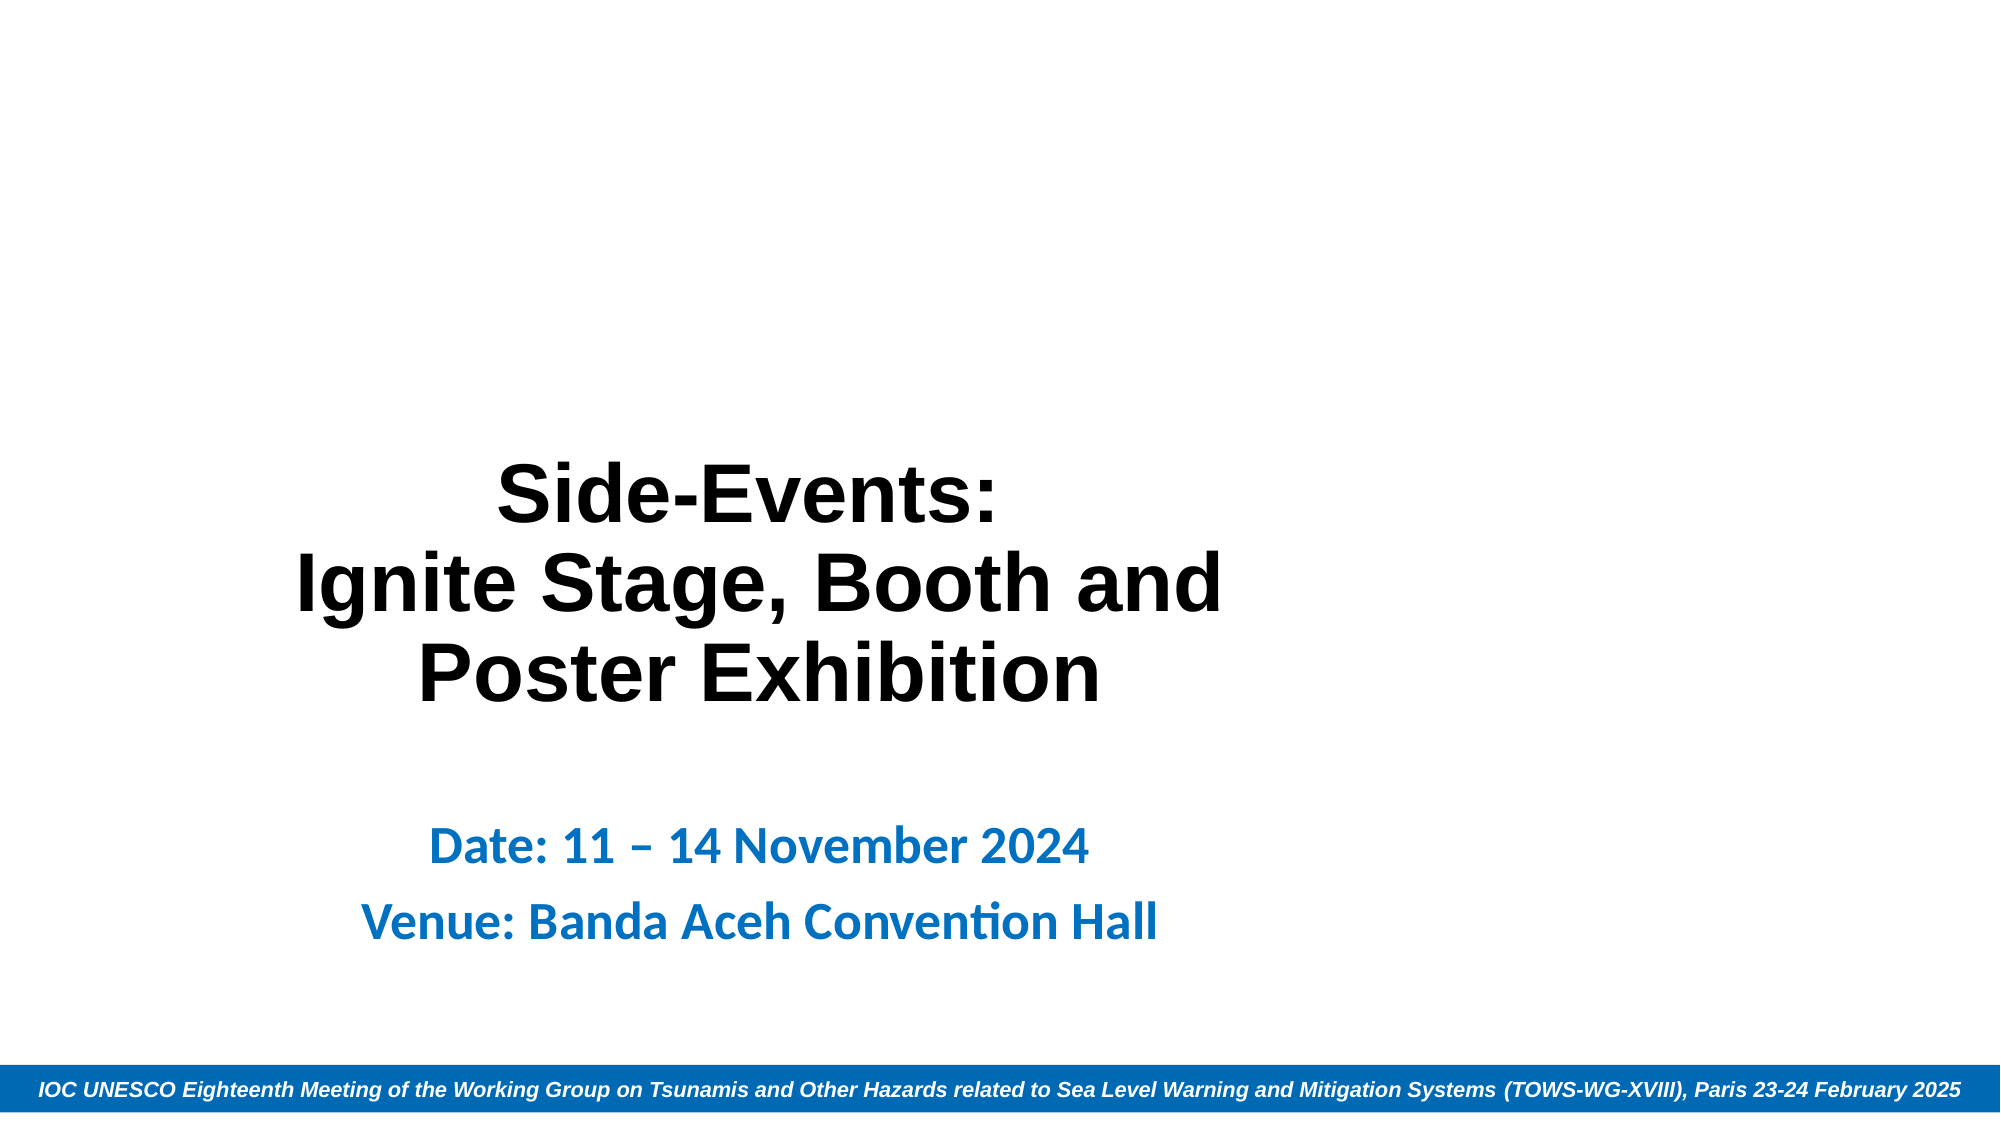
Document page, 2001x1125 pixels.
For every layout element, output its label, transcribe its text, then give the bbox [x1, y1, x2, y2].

title Side-Events: Ignite Stage, Booth and Poster Exhibition [160, 193, 1361, 728]
subtitle Date: 11 – 14 November 2024 Venue: Banda Aceh Convention Hall [160, 809, 1361, 960]
